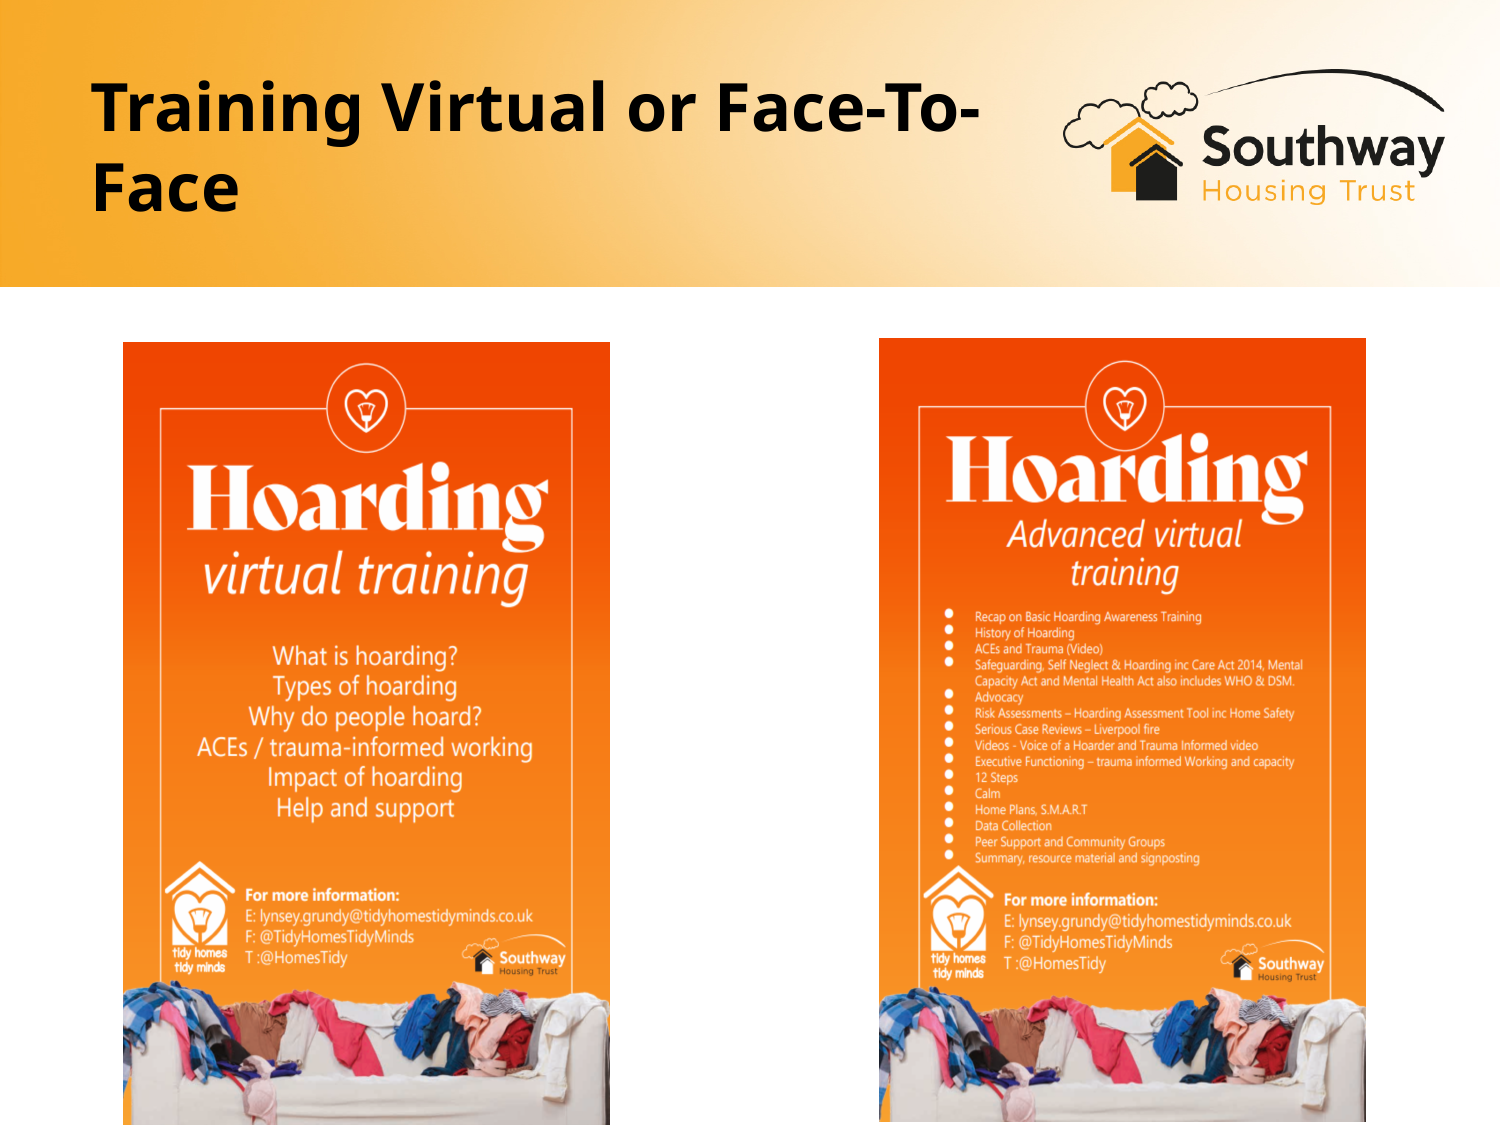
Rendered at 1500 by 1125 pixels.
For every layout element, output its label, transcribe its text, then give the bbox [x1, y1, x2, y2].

picture [0, 0, 1500, 1125]
title Training Virtual or Face-To-Face [75, 45, 1075, 233]
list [123, 342, 610, 1125]
